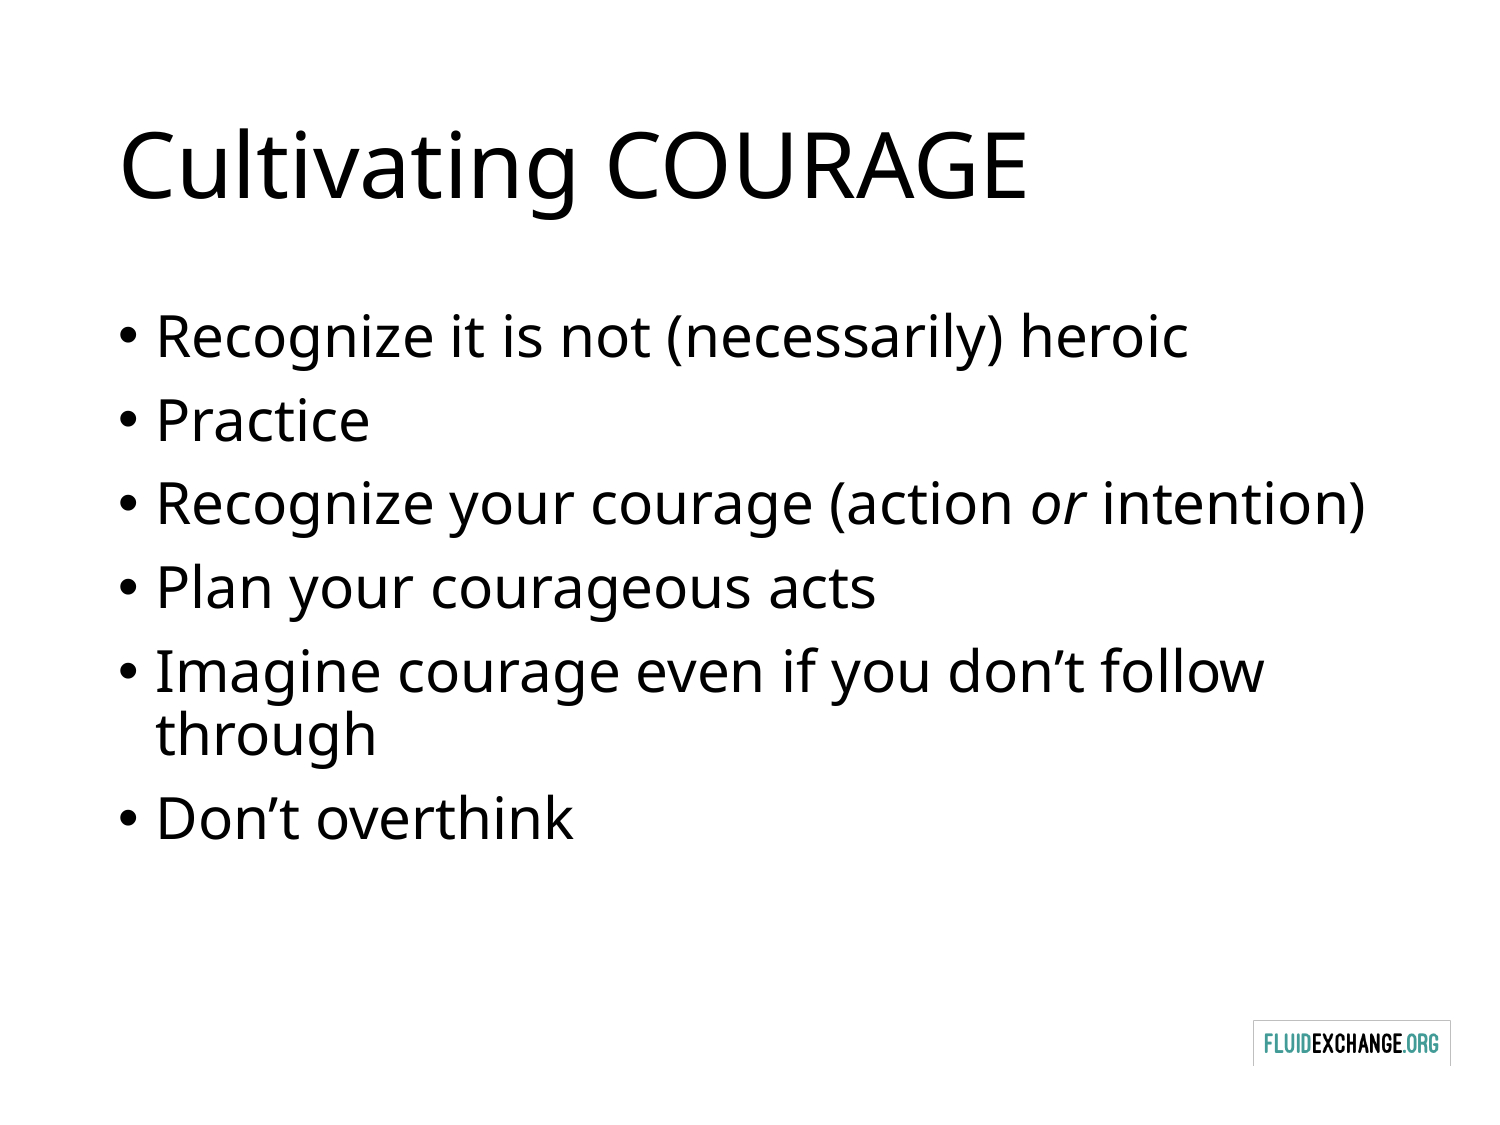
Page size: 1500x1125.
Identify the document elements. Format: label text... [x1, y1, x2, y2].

picture [1247, 1017, 1457, 1078]
list Recognize it is not (necessarily) heroic Practice Recognize your courage (action or intention) Plan your courageous acts Imagine courage even if you don’t follow through Don’t overthink [103, 299, 1397, 1014]
title Cultivating COURAGE [103, 59, 1397, 278]
